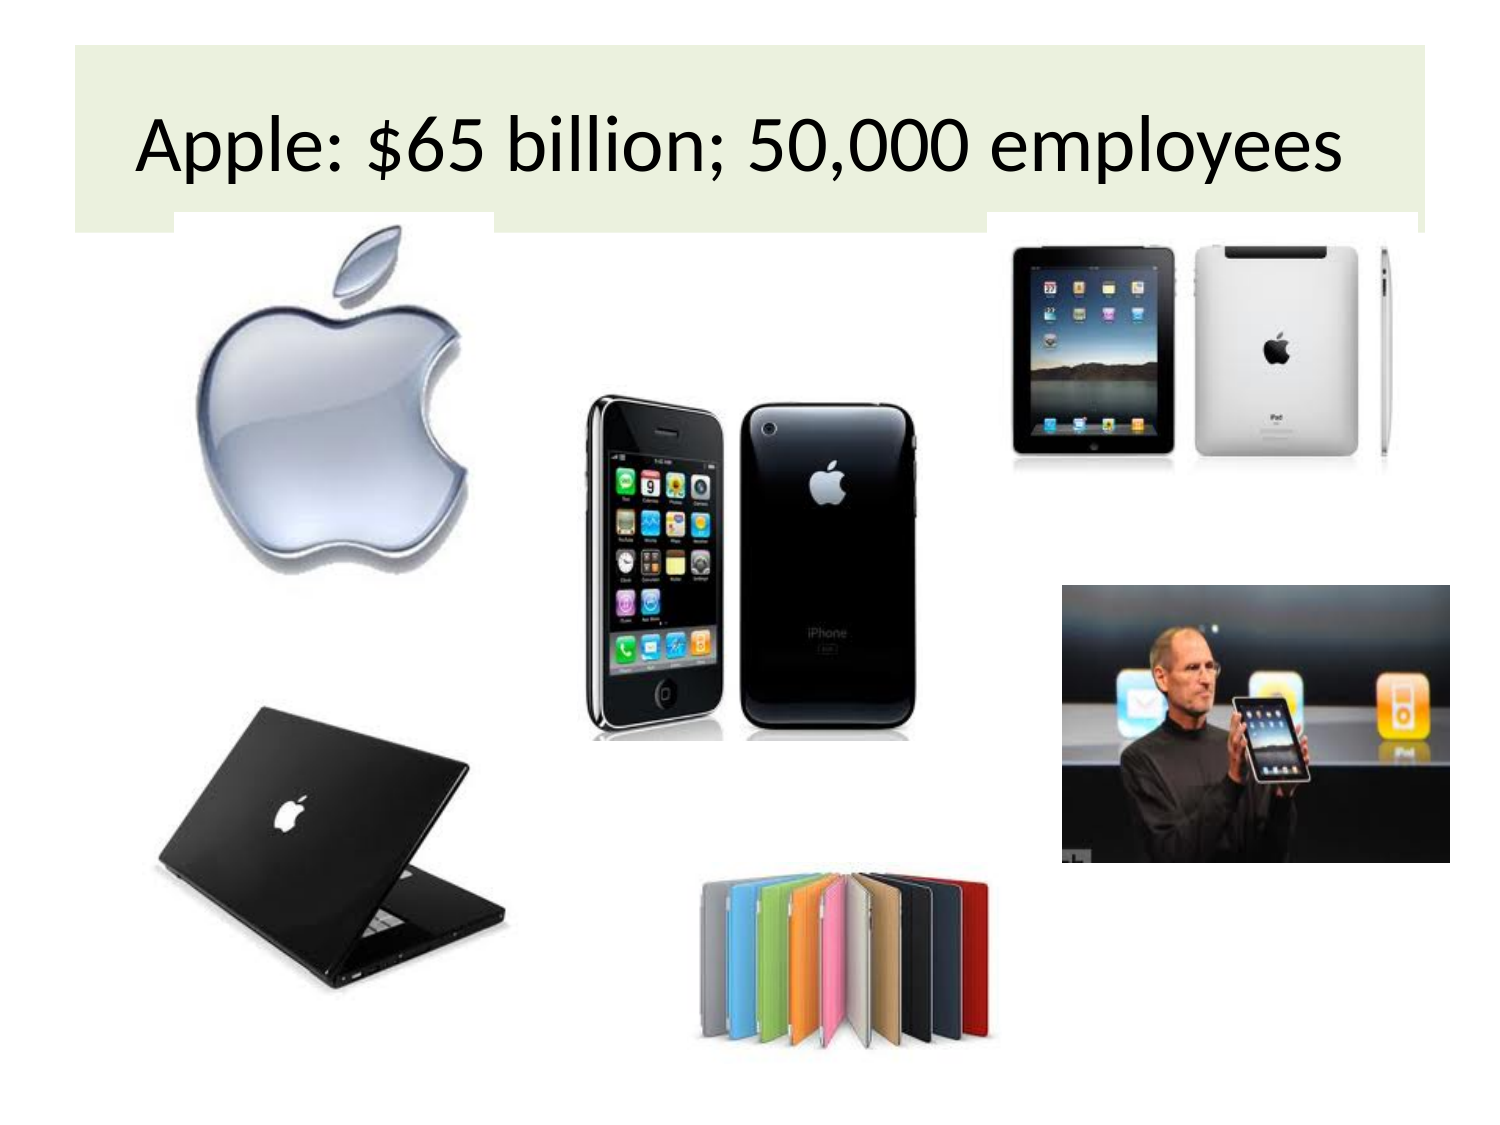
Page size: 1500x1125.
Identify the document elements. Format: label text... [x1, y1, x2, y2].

title Apple: $65 billion; 50,000 employees [75, 45, 1425, 233]
picture [687, 862, 1002, 1065]
picture [174, 212, 494, 599]
picture [142, 687, 526, 1010]
picture [1062, 585, 1451, 863]
picture [577, 384, 923, 741]
picture [987, 212, 1418, 499]
